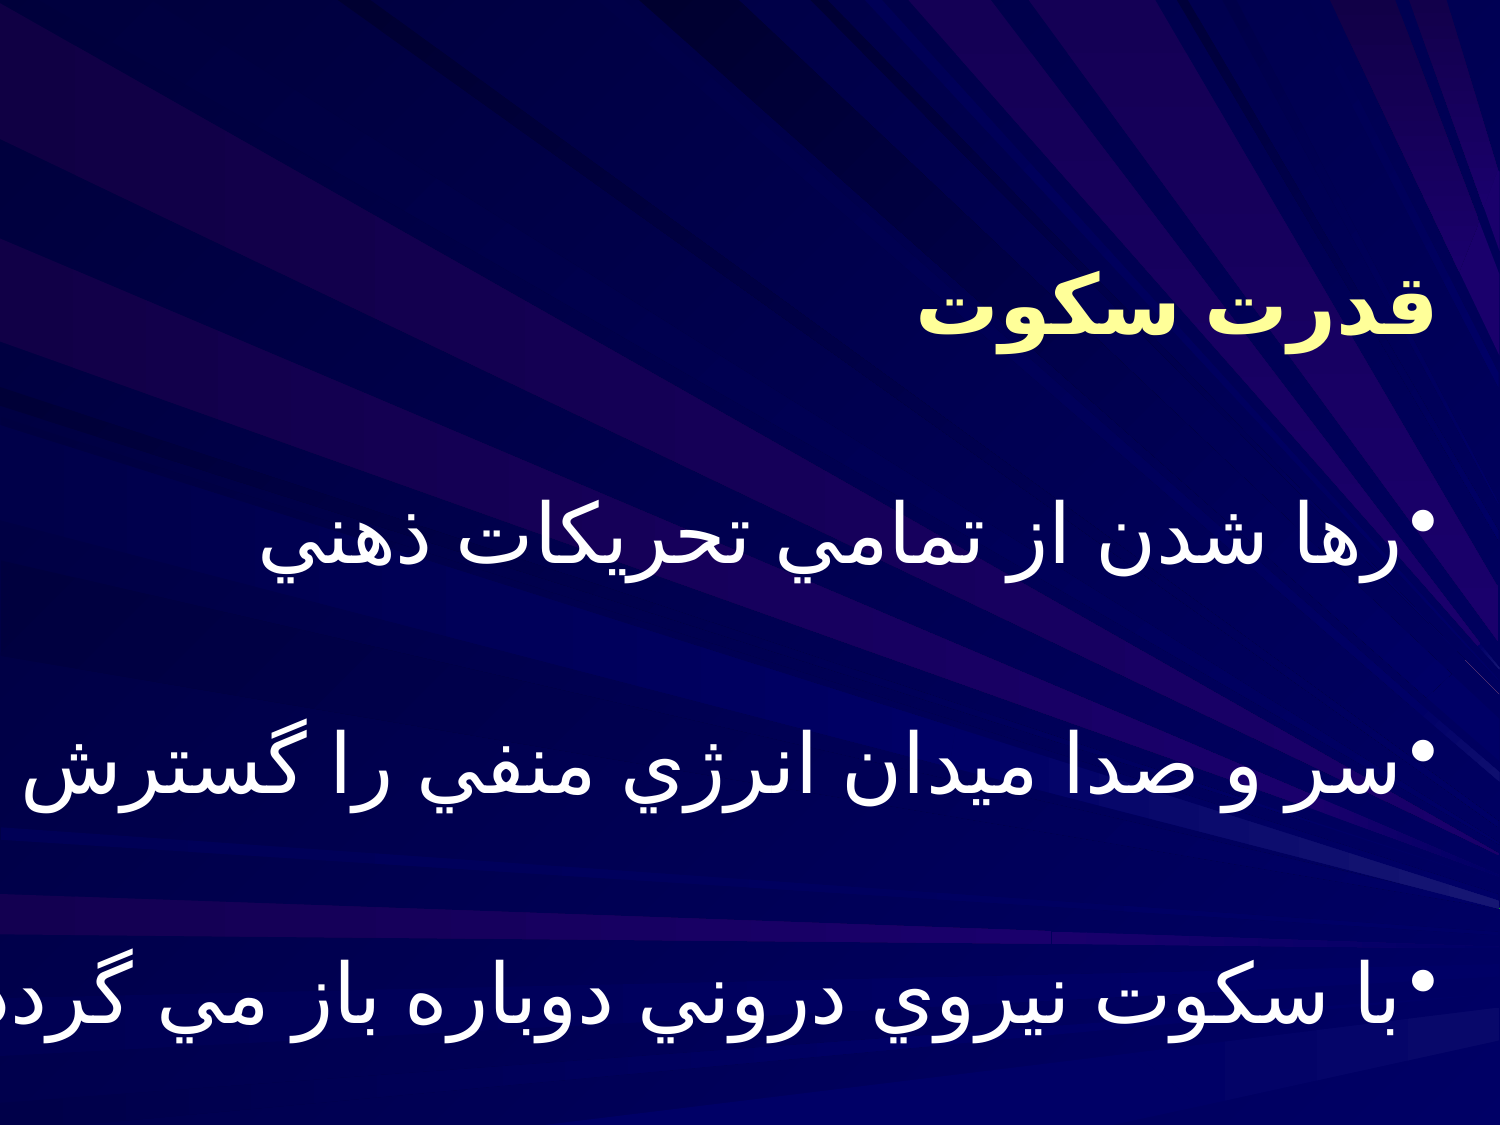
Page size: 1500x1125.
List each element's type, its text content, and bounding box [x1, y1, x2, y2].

text_box قدرت سکوت رها شدن از تمامي تحريکات ذهني سر و صدا ميدان انرژي منفي را گسترش ميدهد. با سکوت نيروي دروني دوباره باز مي گردد. [0, 113, 1454, 1048]
